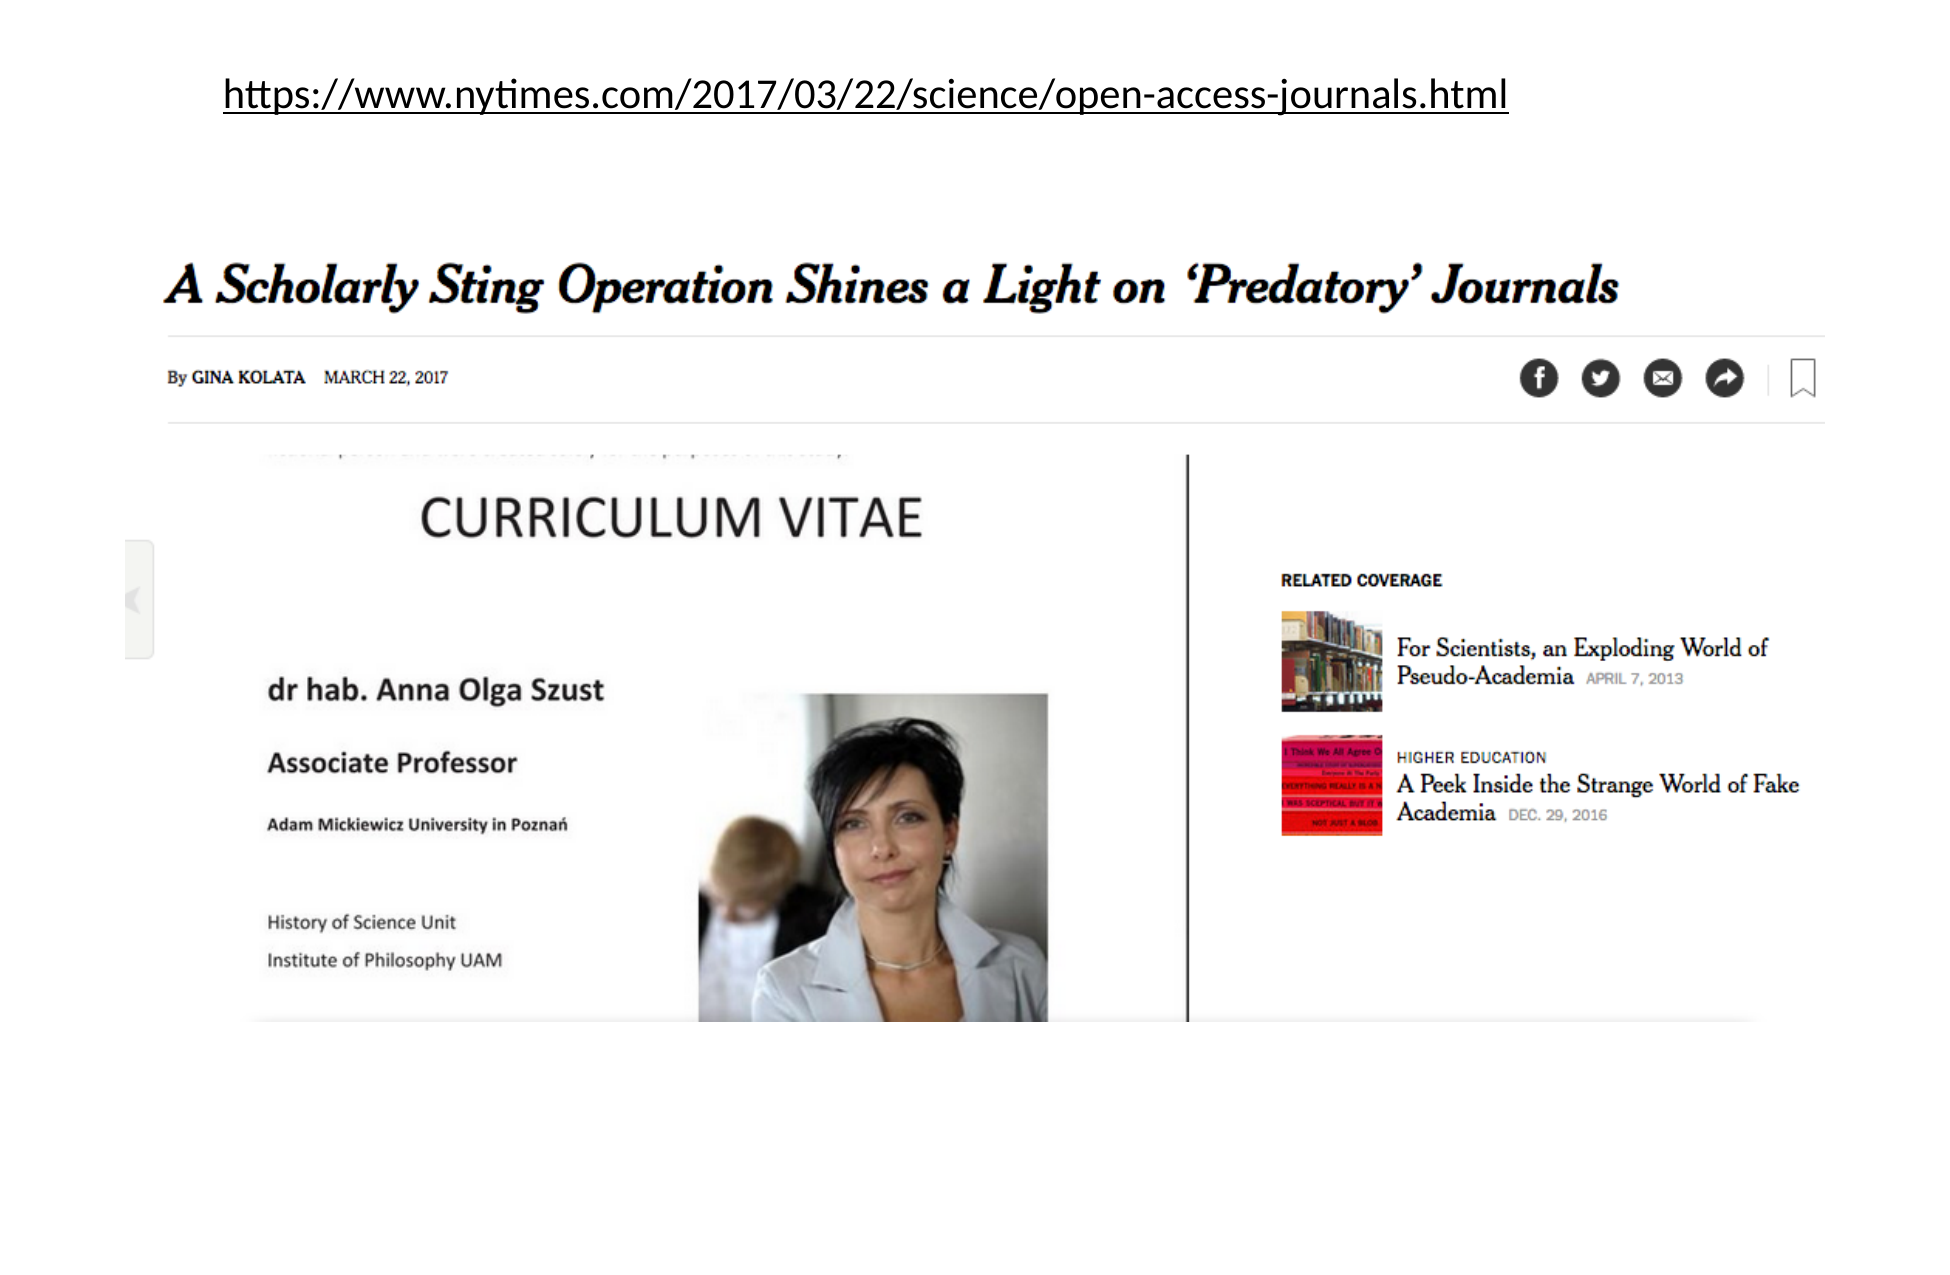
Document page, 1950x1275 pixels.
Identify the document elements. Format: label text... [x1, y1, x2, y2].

picture [124, 252, 1826, 1022]
text_box https://www.nytimes.com/2017/03/22/science/open-access-journals.html [208, 58, 1719, 125]
